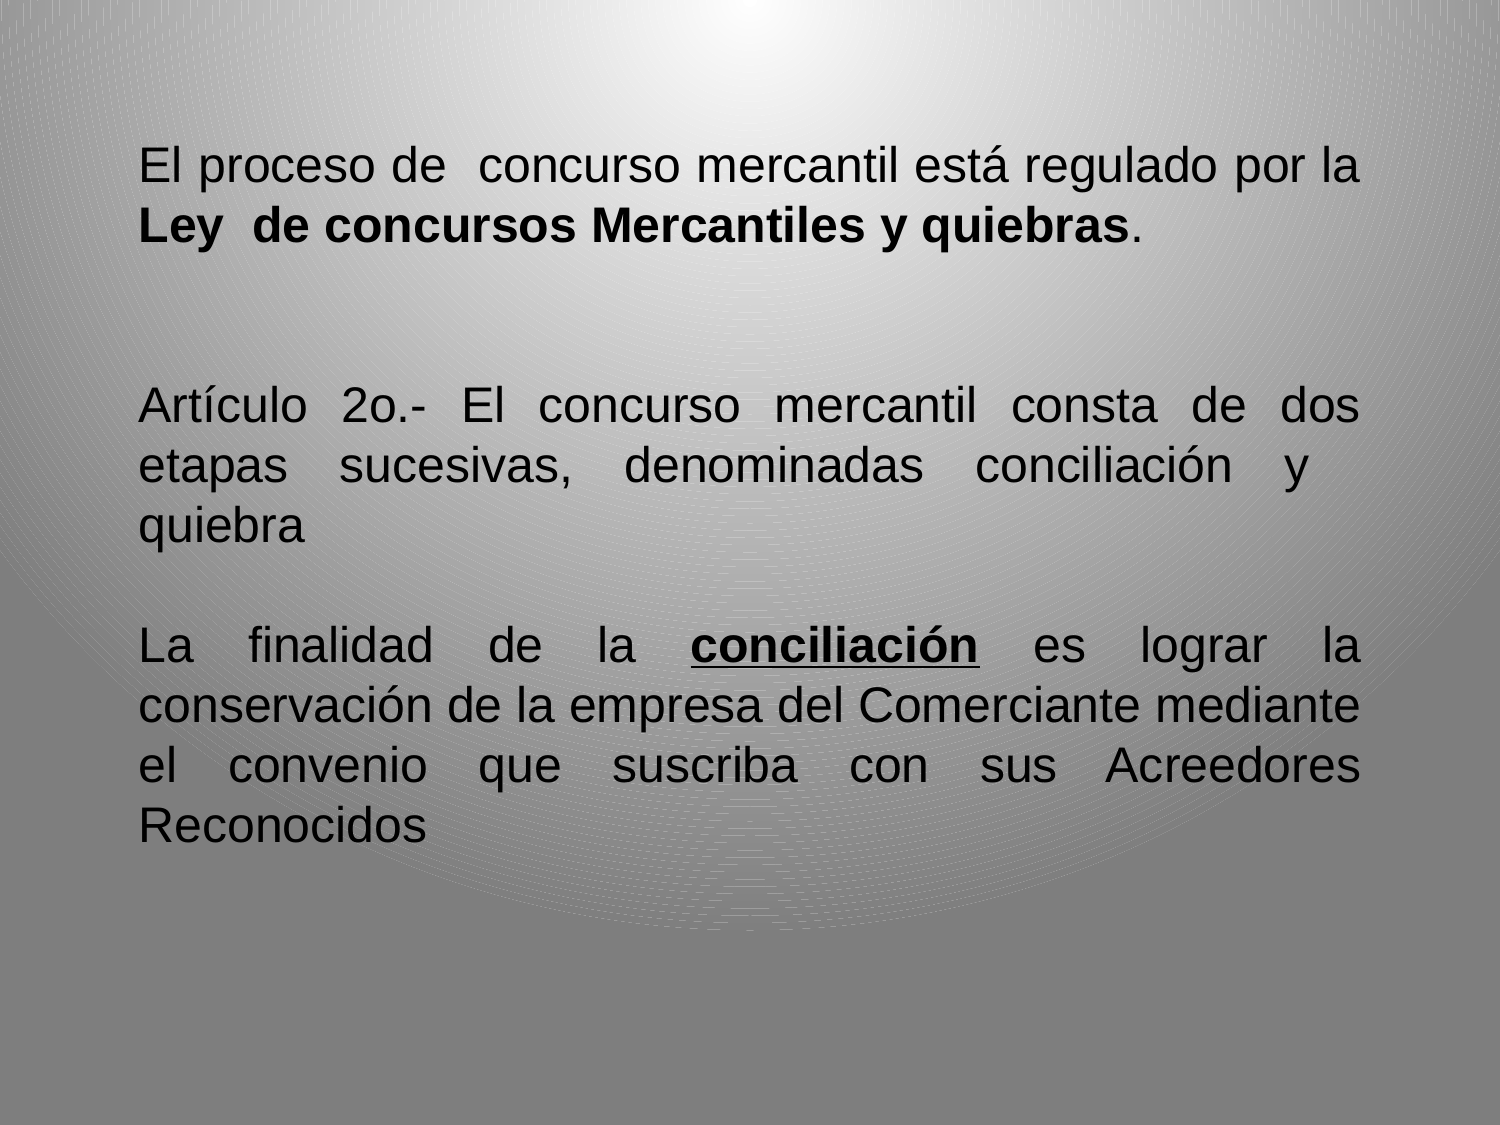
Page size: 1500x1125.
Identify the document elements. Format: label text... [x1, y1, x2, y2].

text_box El proceso de concurso mercantil está regulado por la Ley de concursos Mercantiles y quiebras. Artículo 2o.- El concurso mercantil consta de dos etapas sucesivas, denominadas conciliación y quiebra La finalidad de la conciliación es lograr la conservación de la empresa del Comerciante mediante el convenio que suscriba con sus Acreedores Reconocidos [123, 125, 1376, 906]
